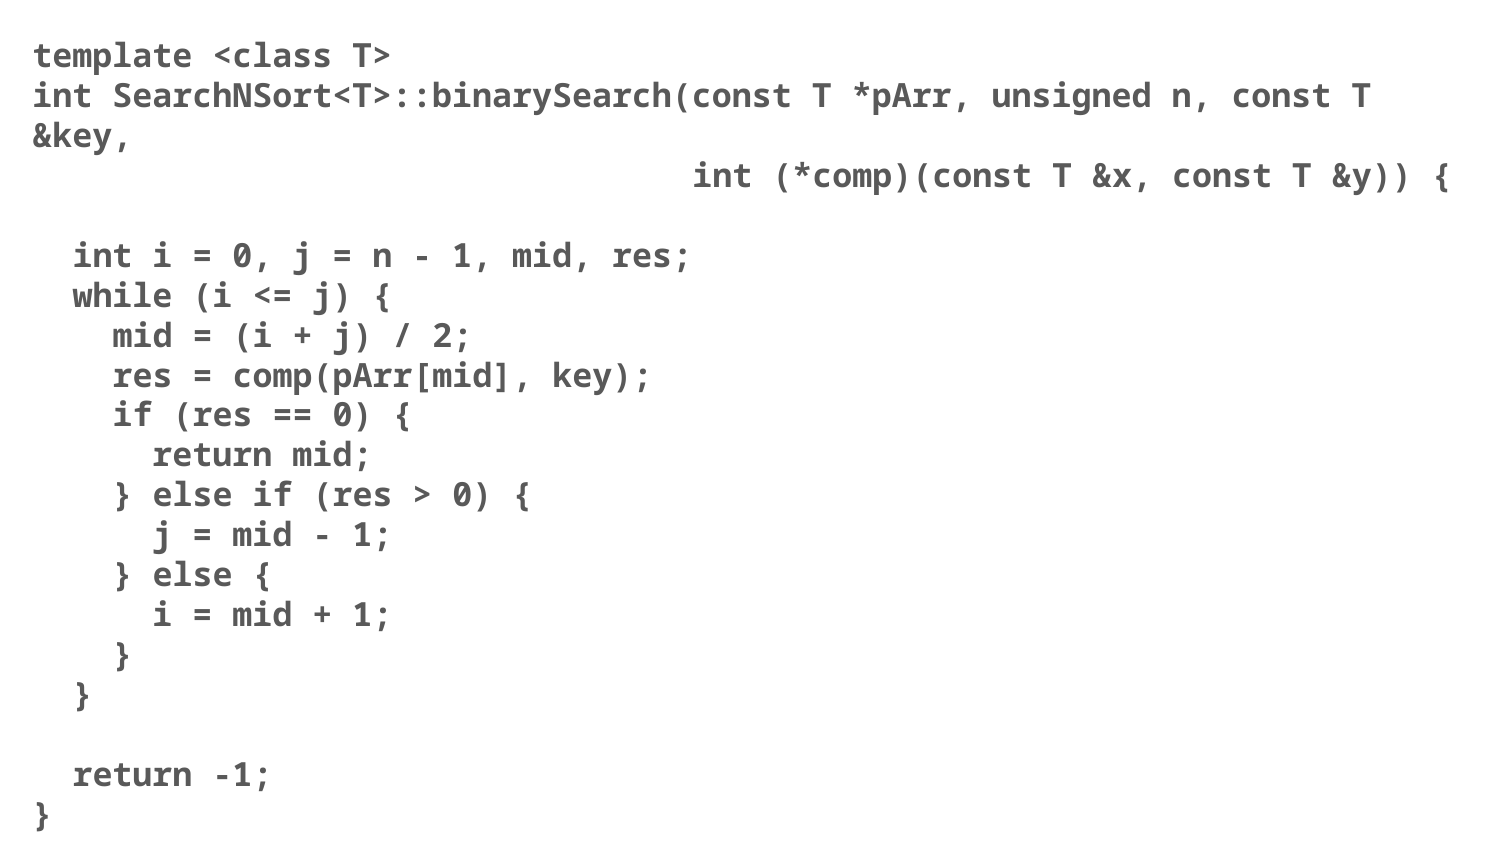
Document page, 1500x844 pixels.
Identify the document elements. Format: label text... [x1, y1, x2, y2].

text_box template <class T> int SearchNSort<T>::binarySearch(const T *pArr, unsigned n, const T &key, int (*comp)(const T &x, const T &y)) { int i = 0, j = n - 1, mid, res; while (i <= j) { mid = (i + j) / 2; res = comp(pArr[mid], key); if (res == 0) { return mid; } else if (res > 0) { j = mid - 1; } else { i = mid + 1; } } return -1; } [17, 19, 1470, 818]
